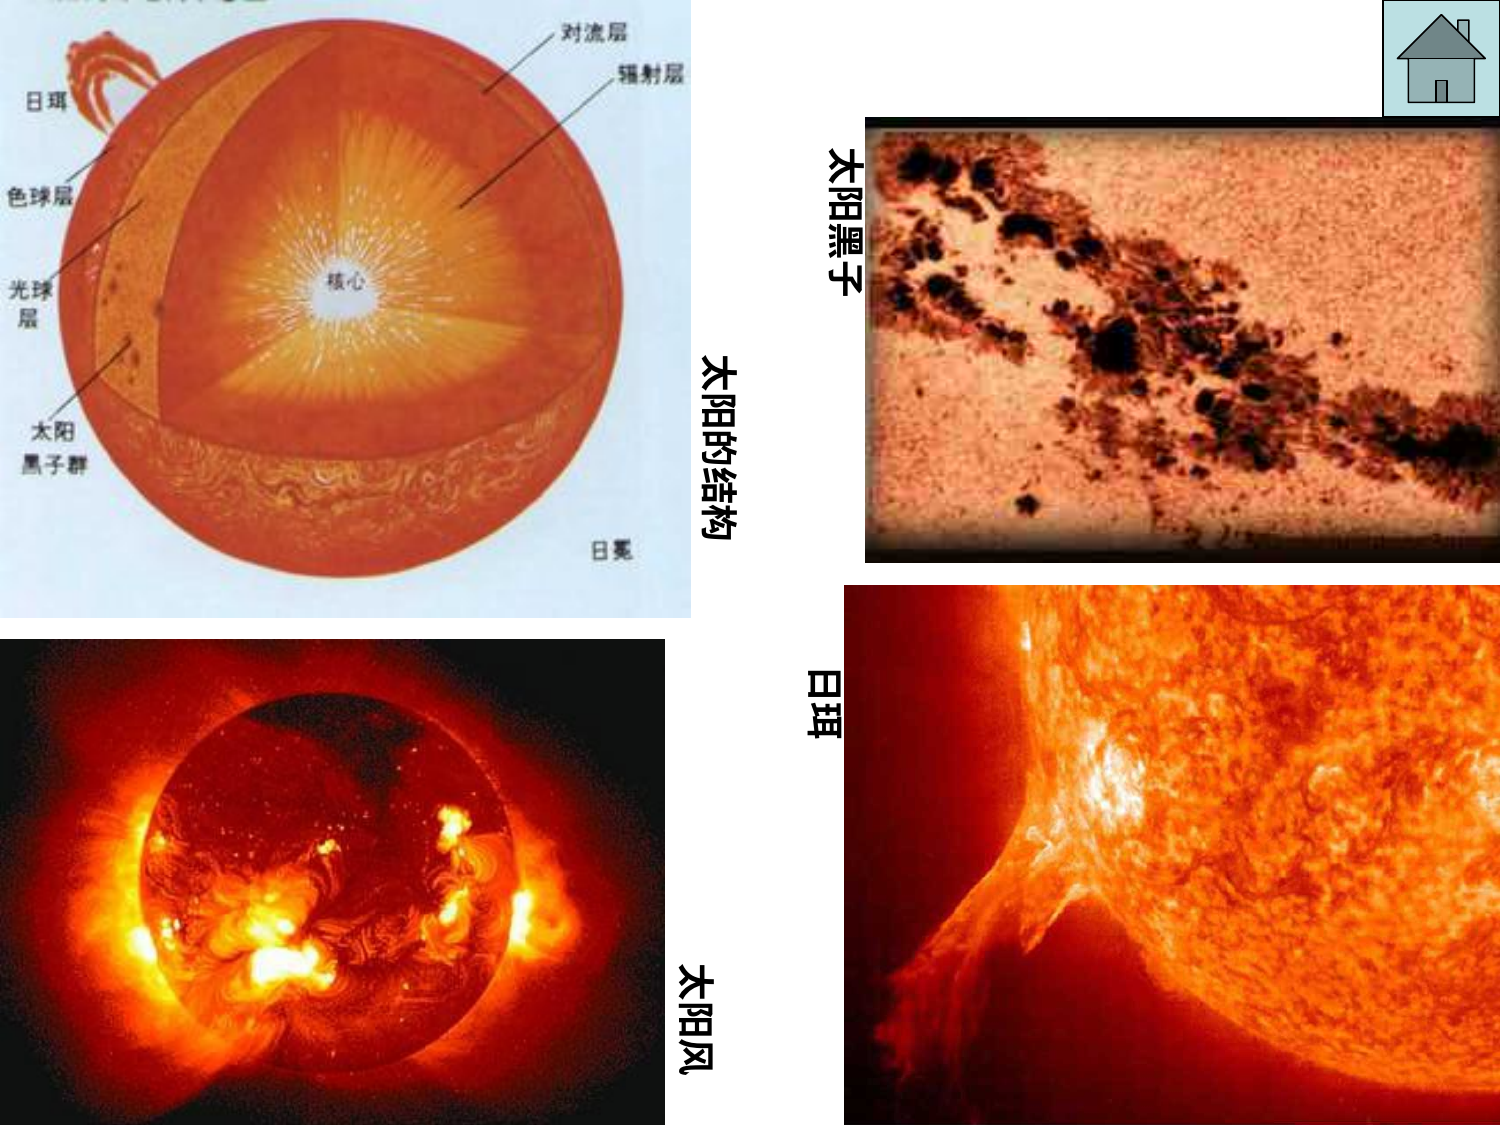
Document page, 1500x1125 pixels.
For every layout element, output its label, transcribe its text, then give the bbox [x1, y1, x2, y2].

text_box 太阳的结构 [674, 339, 750, 647]
text_box [1382, 0, 1500, 116]
picture [0, 0, 692, 618]
picture [864, 116, 1500, 563]
text_box 日珥 [780, 650, 839, 858]
text_box 太阳黑子 [802, 132, 859, 352]
picture [0, 639, 665, 1125]
text_box 太阳风 [668, 949, 727, 1125]
picture [844, 584, 1500, 1125]
